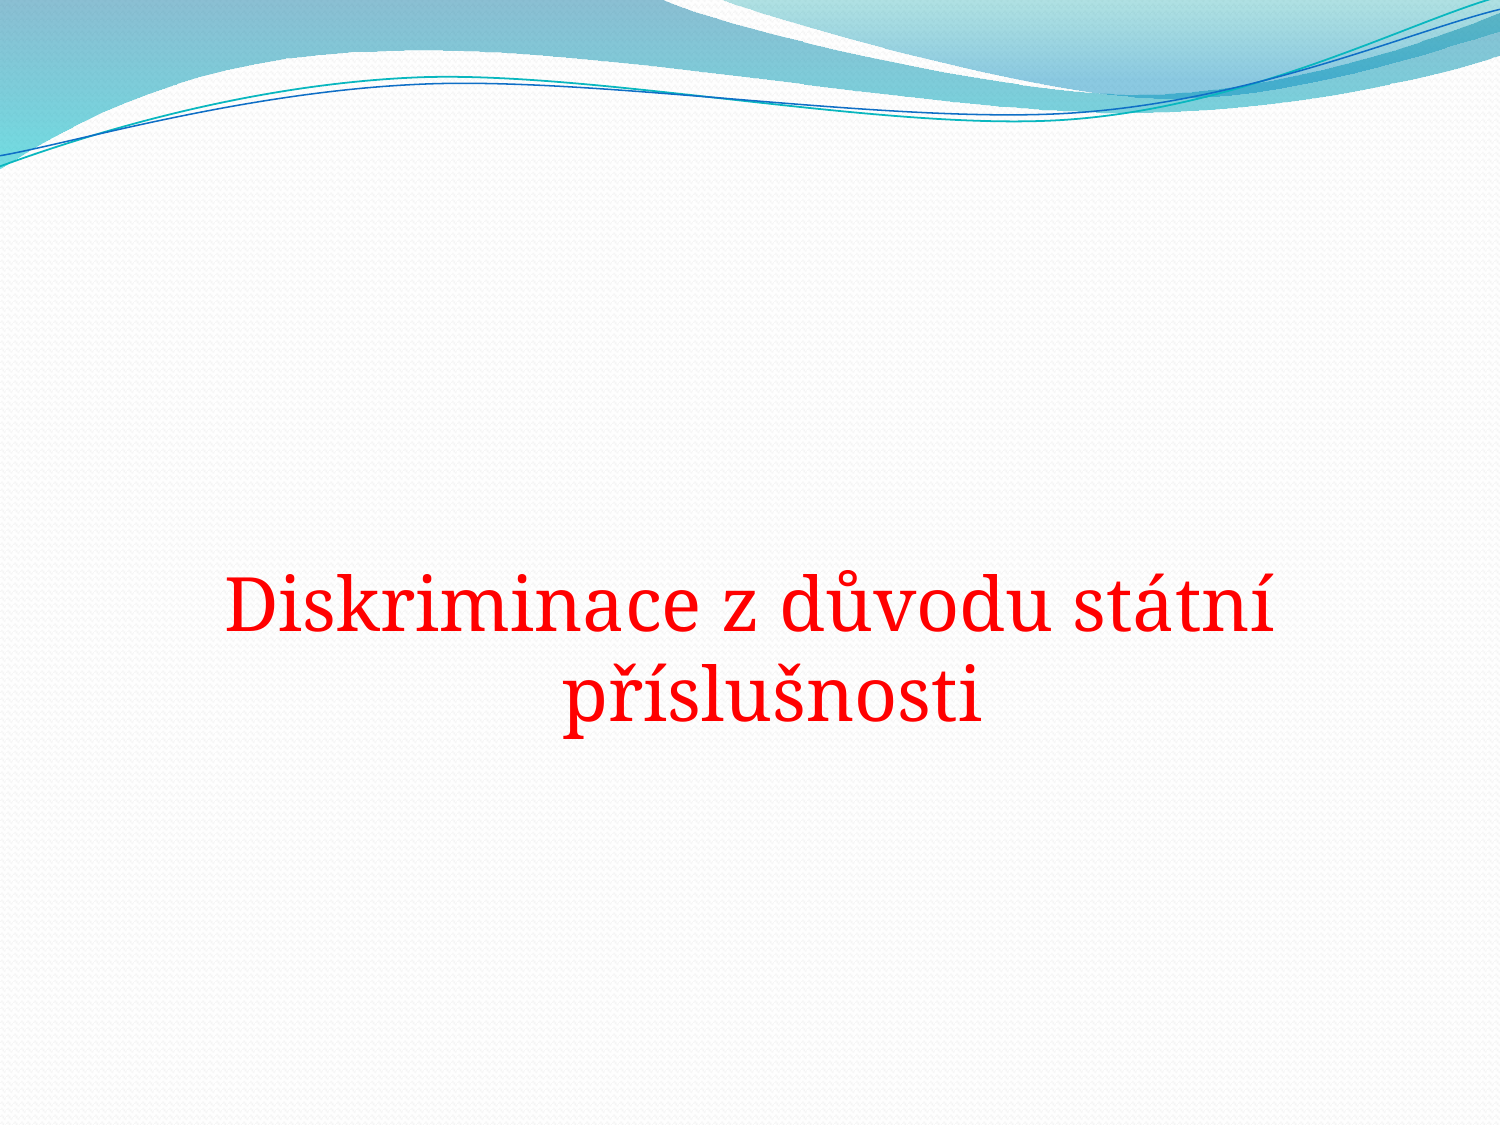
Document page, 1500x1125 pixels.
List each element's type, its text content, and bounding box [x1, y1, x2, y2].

list Diskriminace z důvodu státní příslušnosti [75, 317, 1425, 1038]
